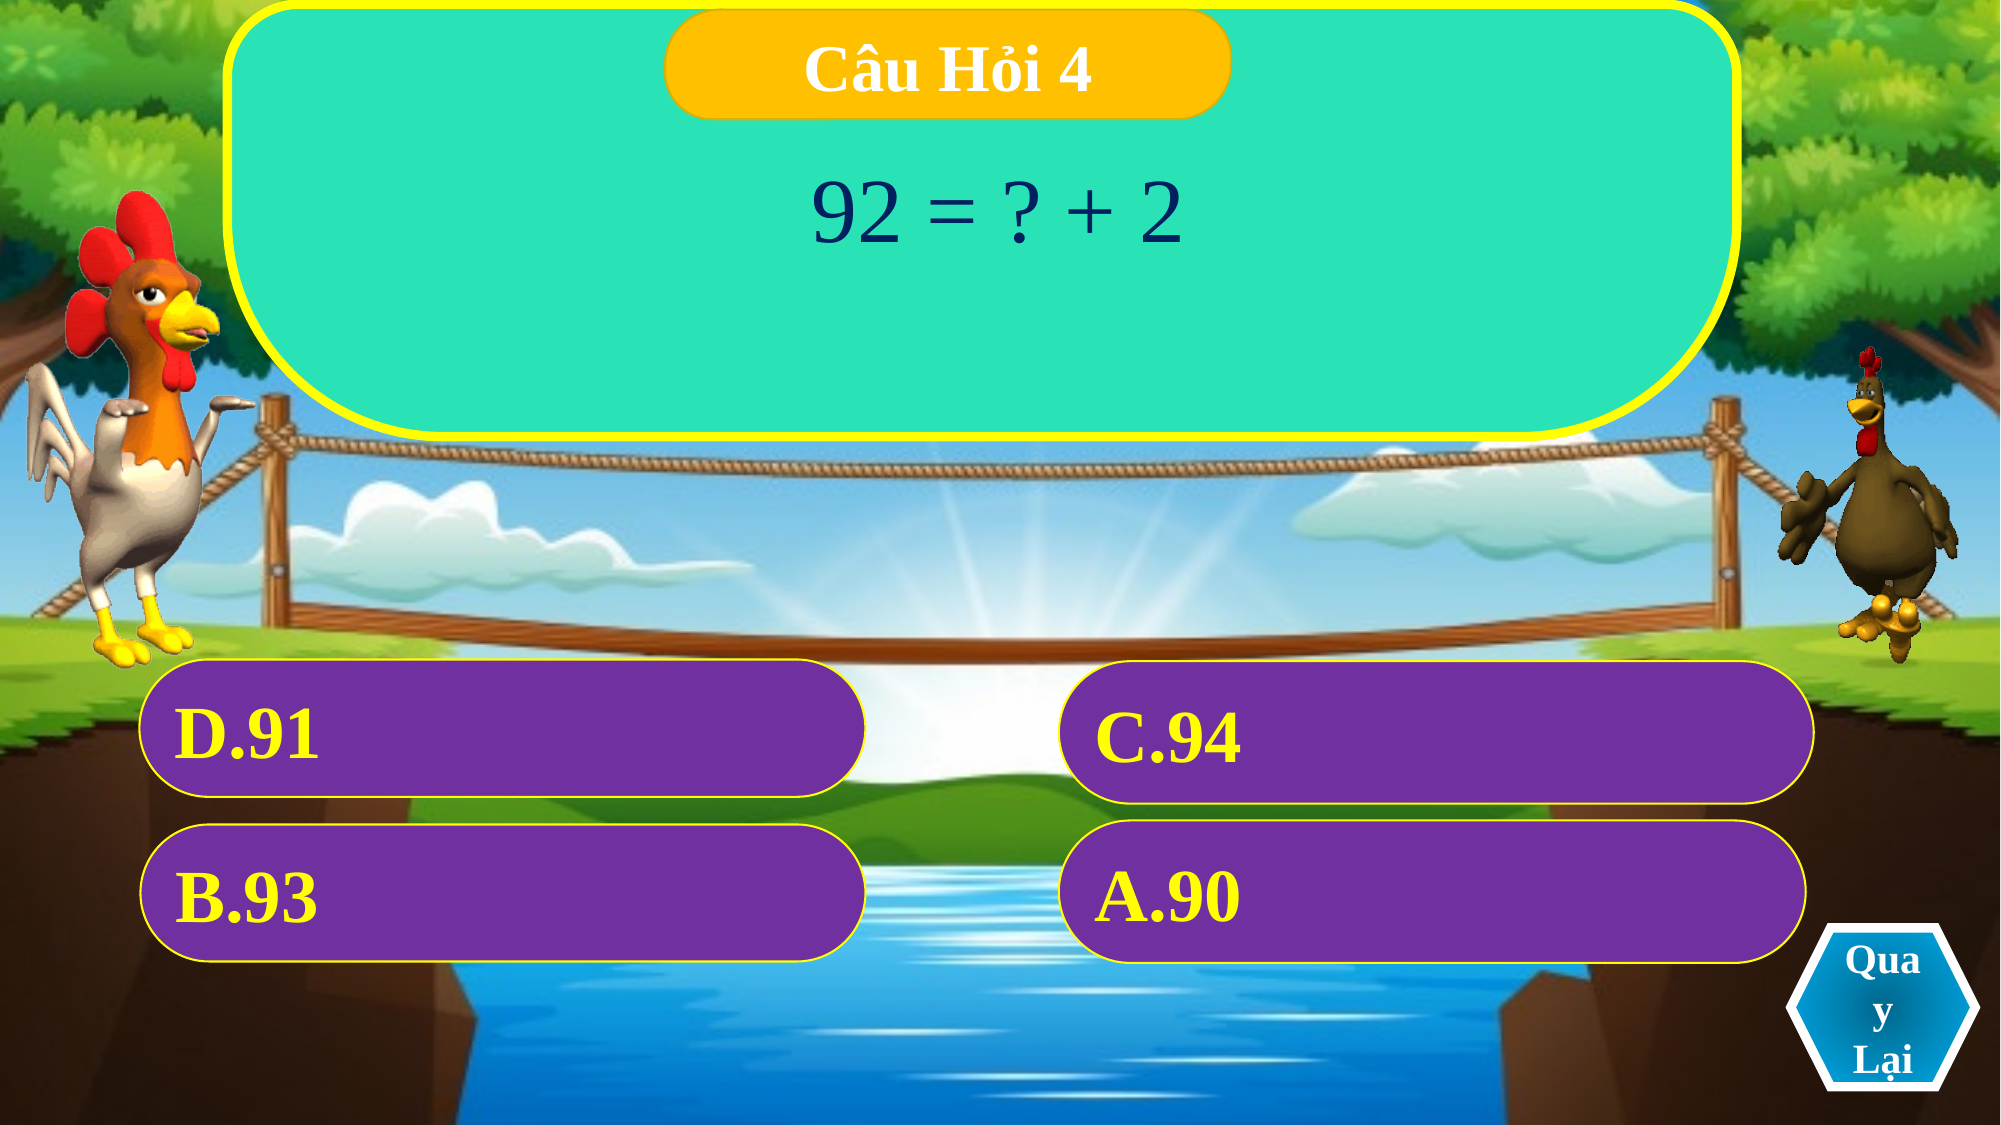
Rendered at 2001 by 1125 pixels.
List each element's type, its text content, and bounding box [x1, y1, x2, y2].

picture [0, 0, 2001, 1125]
text_box 92 = ? + 2 [561, 143, 1437, 269]
text_box Câu Hỏi 4 [664, 8, 1233, 121]
text_box Quay Lại [1789, 926, 1977, 1088]
text_box [226, 3, 1738, 438]
text_box C.94 [1057, 660, 1815, 805]
text_box B.93 [139, 823, 867, 963]
text_box A.90 [1057, 819, 1807, 964]
text_box D.91 [138, 658, 867, 798]
